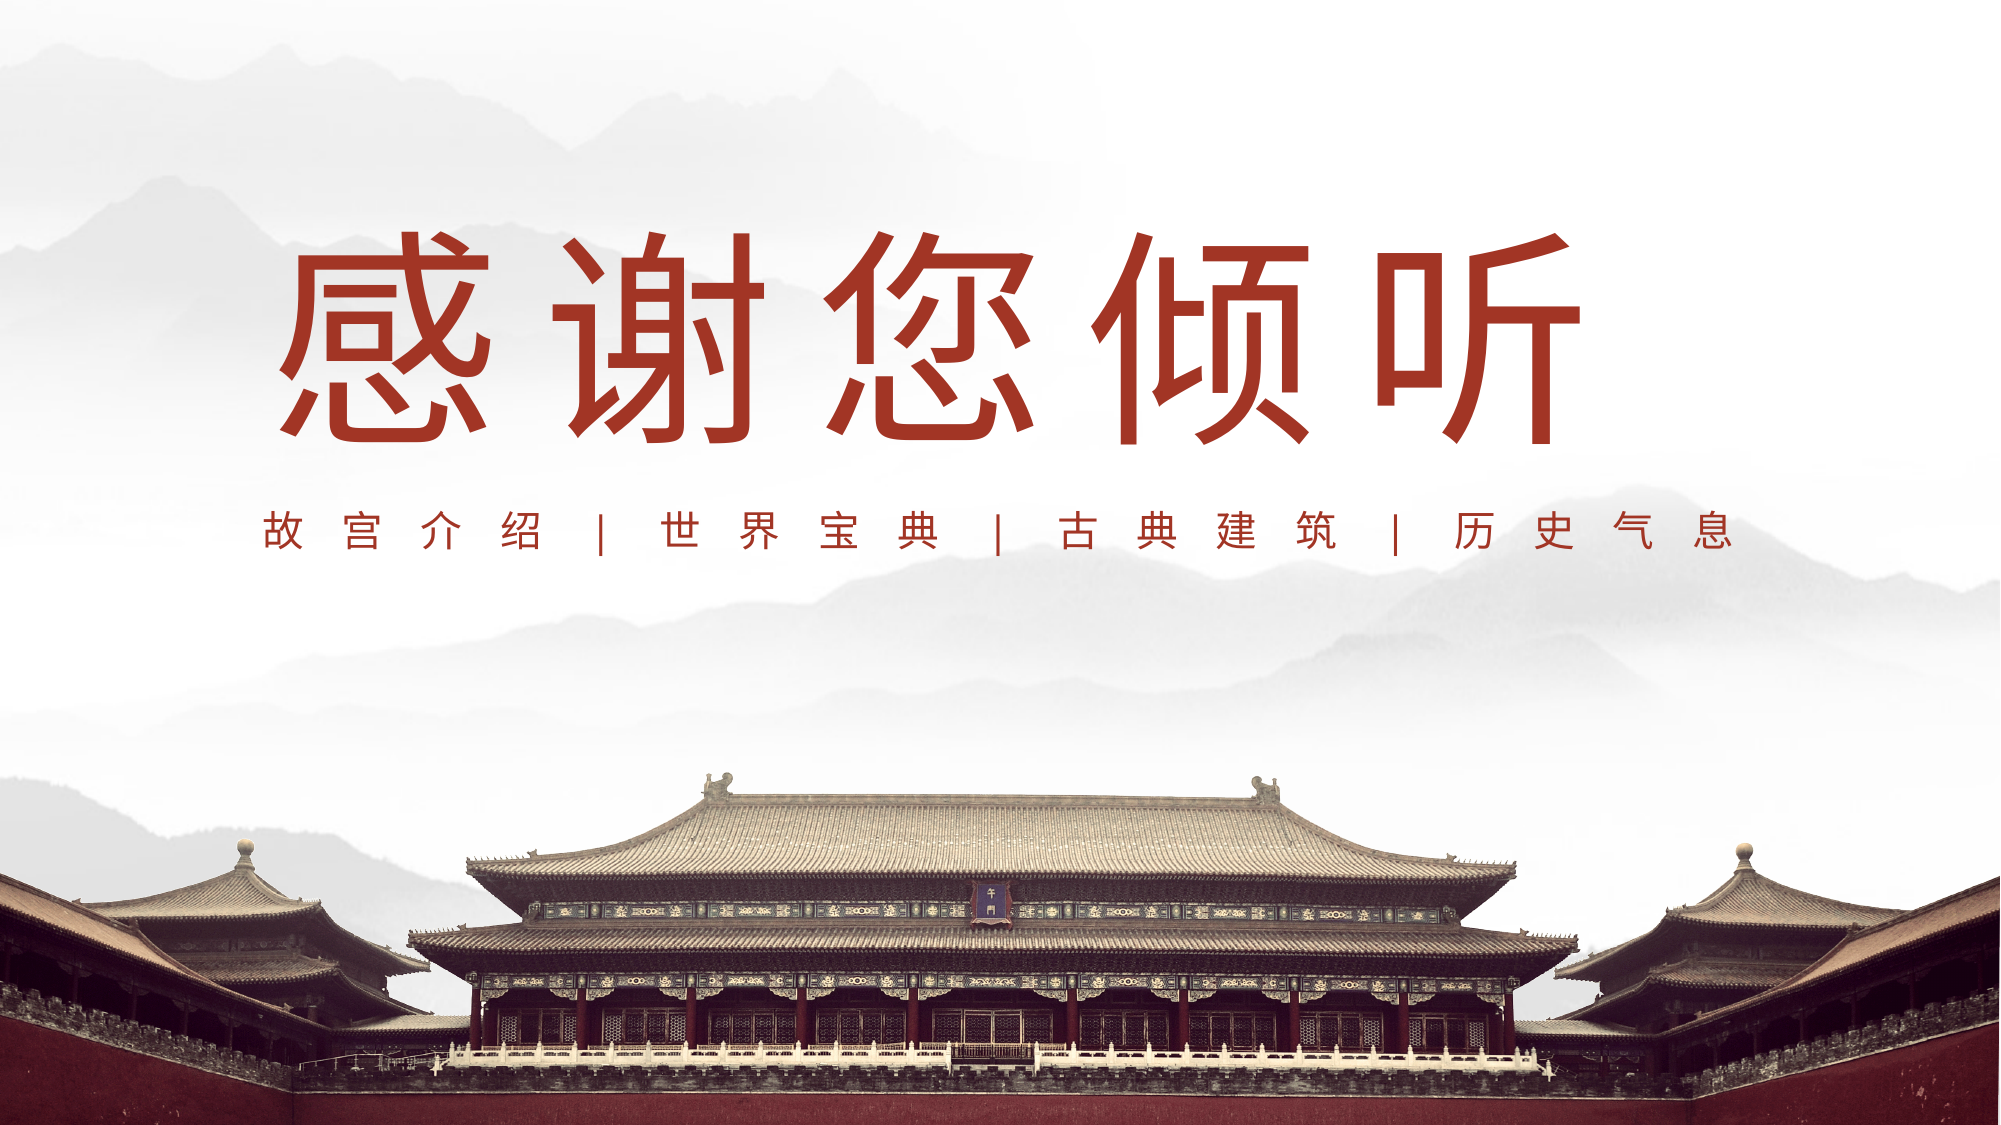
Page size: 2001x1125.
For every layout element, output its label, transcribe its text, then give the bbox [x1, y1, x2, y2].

text_box 故宫介绍|世界宝典|古典建筑|历史气息 [247, 496, 1749, 562]
picture [0, 0, 2001, 1125]
text_box 感谢您倾听 [255, 187, 1745, 480]
